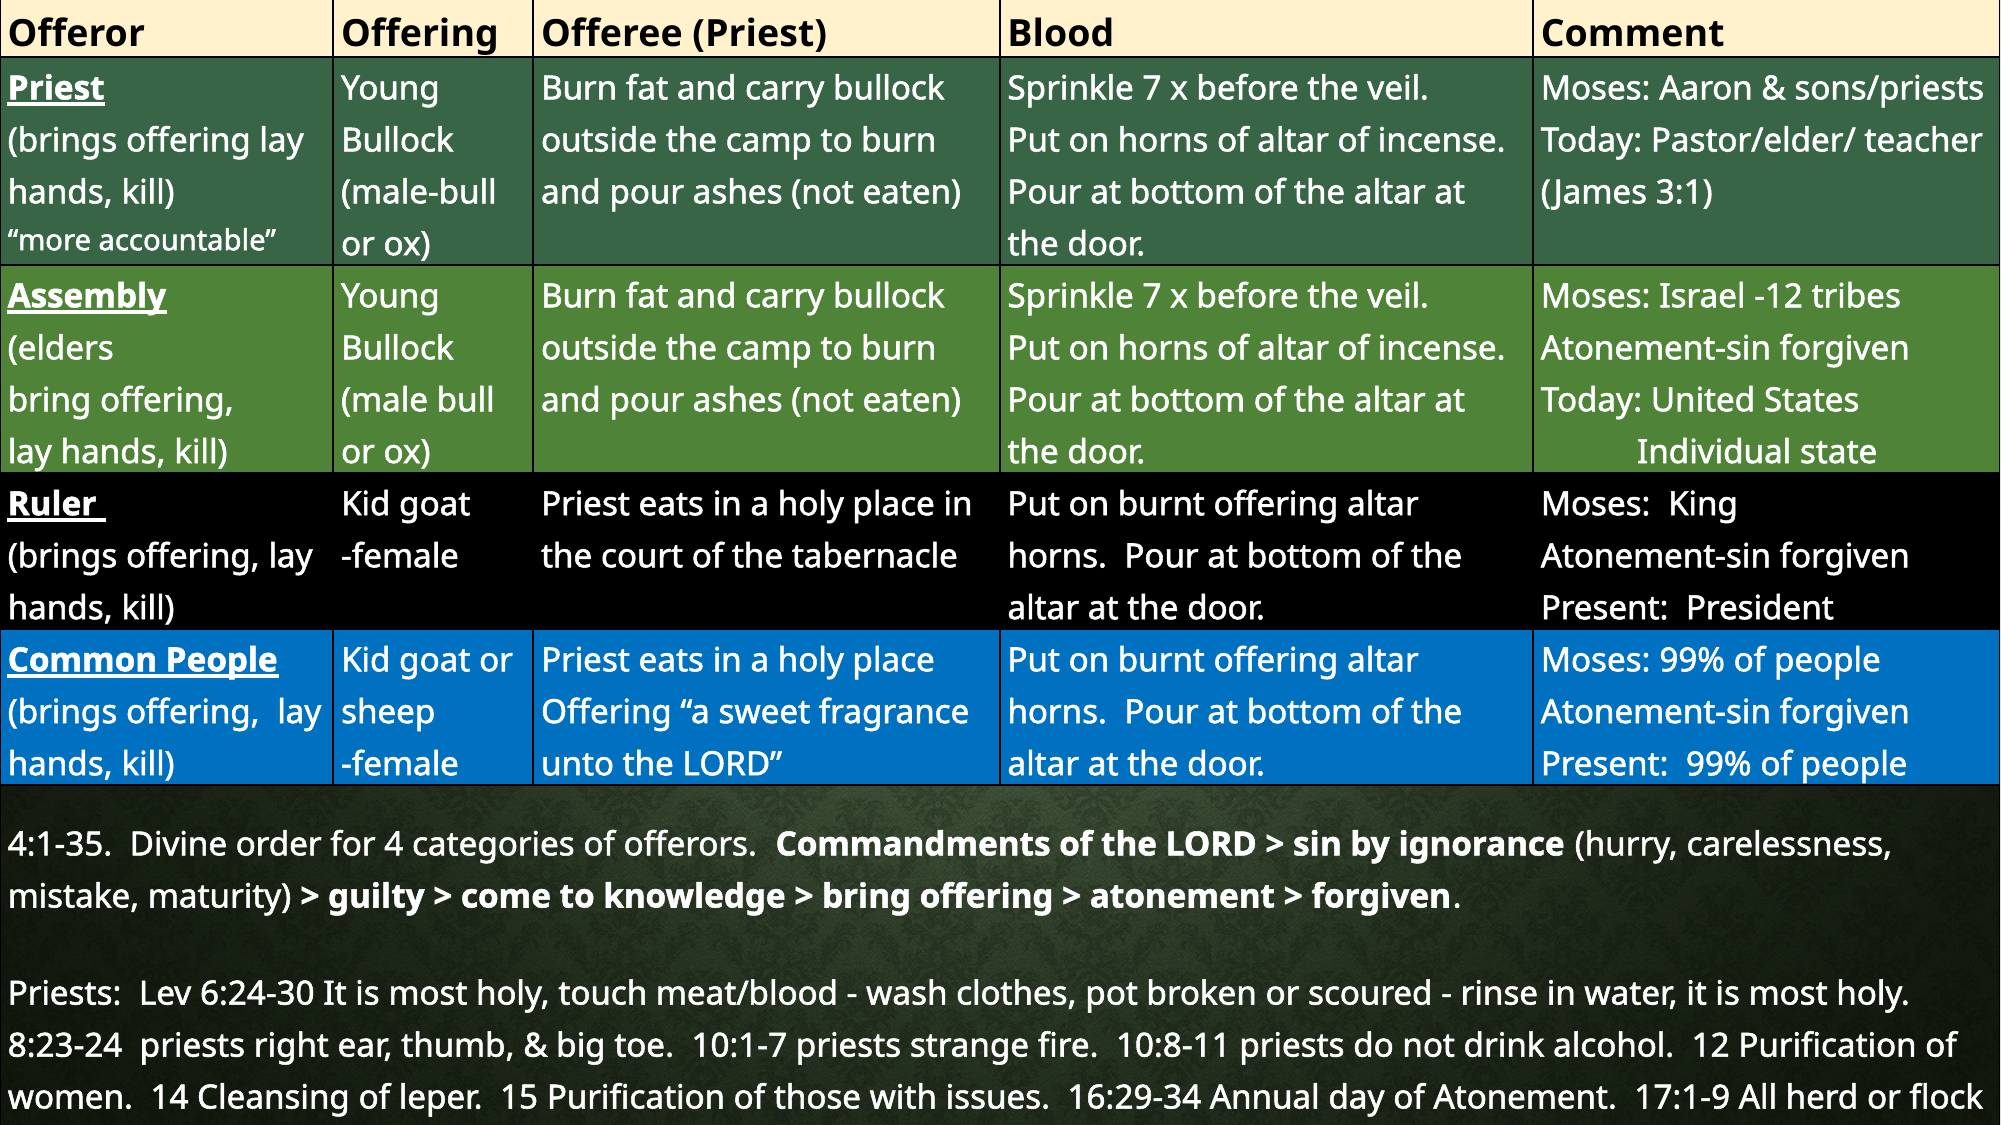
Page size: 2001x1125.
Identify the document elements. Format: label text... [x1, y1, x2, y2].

table_cell Assembly (elders bring offering, lay hands, kill) [1, 266, 332, 472]
table_cell Moses: King Atonement-sin forgiven Present: President [1534, 474, 1999, 628]
table_cell Young Bullock (male bull or ox) [334, 266, 532, 472]
table_header Offering [334, 0, 532, 56]
table_cell Moses: 99% of people Atonement-sin forgiven Present: 99% of people [1534, 630, 1999, 784]
table_cell Priest eats in a holy place Offering “a sweet fragrance unto the LORD” [534, 630, 999, 784]
table_cell Ruler (brings offering, lay hands, kill) [1, 474, 332, 628]
table_cell Kid goat or sheep -female [334, 630, 532, 784]
table_cell Moses: Israel -12 tribes Atonement-sin forgiven Today: United States Individual state [1534, 266, 1999, 472]
table_header Offeror [1, 0, 332, 56]
table_header Offeree (Priest) [534, 0, 999, 56]
table_header Blood [1001, 0, 1532, 56]
table_cell Priest eats in a holy place in the court of the tabernacle [534, 474, 999, 628]
table_cell Put on burnt offering altar horns. Pour at bottom of the altar at the door. [1001, 630, 1532, 784]
table_header Comment [1534, 0, 1999, 56]
table_cell Young Bullock (male-bull or ox) [334, 58, 532, 264]
table_cell Put on burnt offering altar horns. Pour at bottom of the altar at the door. [1001, 474, 1532, 628]
table_cell Burn fat and carry bullock outside the camp to burn and pour ashes (not eaten) [534, 266, 999, 472]
table_cell Kid goat -female [334, 474, 532, 628]
table_cell Burn fat and carry bullock outside the camp to burn and pour ashes (not eaten) [534, 58, 999, 264]
table_cell Sprinkle 7 x before the veil. Put on horns of altar of incense. Pour at bottom of the altar at the door. [1001, 58, 1532, 264]
table_cell Moses: Aaron & sons/priests Today: Pastor/elder/ teacher (James 3:1) [1534, 58, 1999, 264]
table_cell Sprinkle 7 x before the veil. Put on horns of altar of incense. Pour at bottom of the altar at the door. [1001, 266, 1532, 472]
table_cell Priest (brings offering lay hands, kill) “more accountable” [1, 58, 332, 264]
table_cell 4:1-35. Divine order for 4 categories of offerors. Commandments of the LORD > sin by ignorance (hurry, carelessness, mistake, maturity) > guilty > come to knowledge > bring offering > atonement > forgiven. Priests: Lev 6:24-30 It is most holy, touch meat/blood - wash clothes, pot broken or scoured - rinse in water, it is most holy. 8:23-24 priests right ear, thumb, & big toe. 10:1-7 priests strange fire. 10:8-11 priests do not drink alcohol. 12 Purification of women. 14 Cleansing of leper. 15 Purification of those with issues. 16:29-34 Annual day of Atonement. 17:1-9 All herd or flock killed at the door of the tabernacle, esp. peace offering. Ex 29 consecration of priests. Nu 6 expiration of Nazarite vow (man or woman). Nu 8 consecration of Levites. [1, 786, 1999, 1125]
table_cell Common People (brings offering, lay hands, kill) [1, 630, 332, 784]
